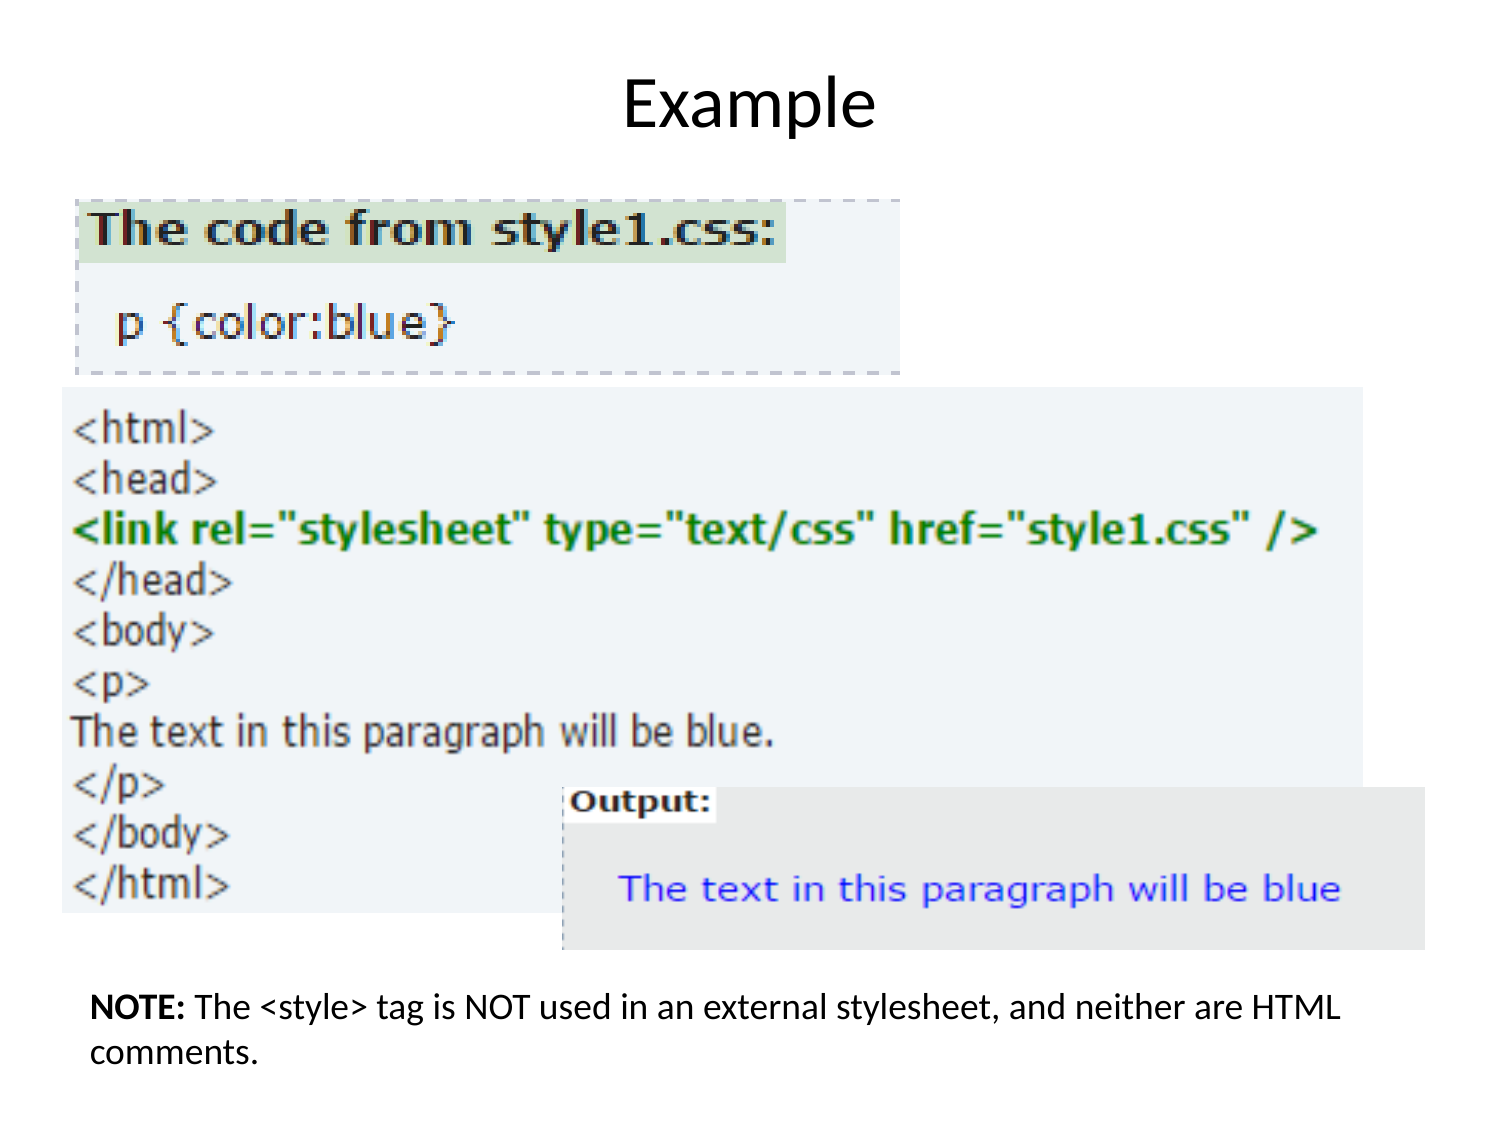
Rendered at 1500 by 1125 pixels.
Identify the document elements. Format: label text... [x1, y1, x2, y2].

picture [74, 199, 901, 376]
picture [62, 387, 1426, 951]
title Example [75, 45, 1425, 150]
text_box NOTE: The <style> tag is NOT used in an external stylesheet, and neither are HTML comments. [75, 974, 1450, 1080]
